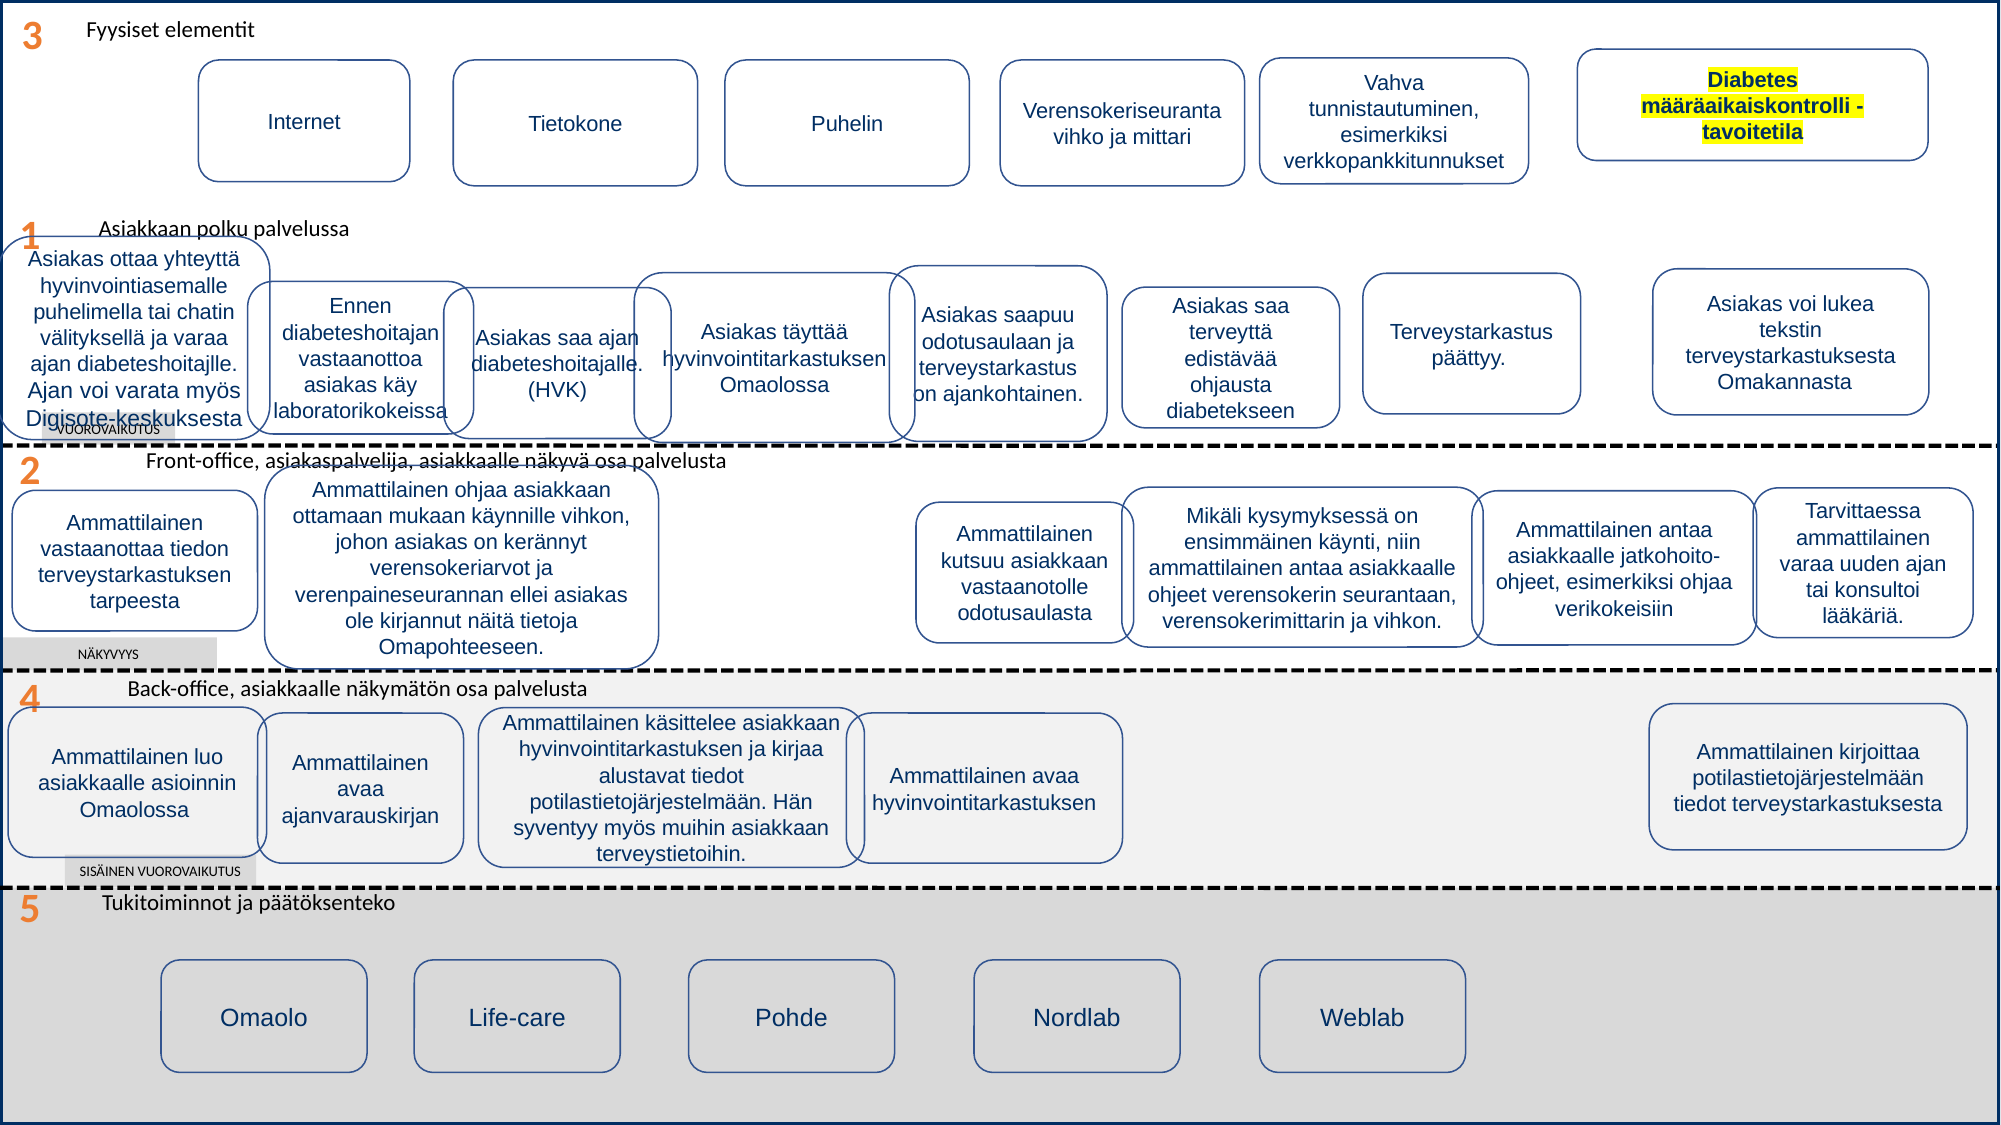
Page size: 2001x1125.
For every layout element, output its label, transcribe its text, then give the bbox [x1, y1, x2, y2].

text_box Ammattilainen luo asiakkaalle asioinnin Omaolossa [6, 706, 268, 859]
text_box Ammattilainen ohjaa asiakkaan ottamaan mukaan käynnille vihkon, johon asiakas on kerännyt verensokeriarvot ja verenpaineseurannan ellei asiakas ole kirjannut näitä tietoja Omapohteeseen. [263, 464, 660, 671]
text_box Asiakas saa terveyttä edistävää ohjausta diabetekseen [1121, 286, 1341, 429]
text_box Asiakas täyttää hyvinvointitarkastuksen Omaolossa [637, 271, 916, 444]
text_box Ammattilainen antaa asiakkaalle jatkohoito-ohjeet, esimerkiksi ohjaa verikokeisiin [1478, 489, 1757, 647]
text_box Asiakas ottaa yhteyttä hyvinvointiasemalle puhelimella tai chatin välityksellä ja varaa ajan diabeteshoitajlle. Ajan voi varata myös Digisote-keskuksesta [0, 235, 271, 441]
text_box Weblab [1258, 958, 1467, 1074]
text_box Ammattilainen kutsuu asiakkaan vastaanotolle odotusaulasta [914, 501, 1135, 644]
text_box Ammattilainen kirjoittaa potilastietojärjestelmään tiedot terveystarkastuksesta [1648, 702, 1969, 851]
text_box Asiakas saapuu odotusaulaan ja terveystarkastus on ajankohtainen. [897, 264, 1109, 443]
text_box Asiakas saa ajan diabeteshoitajalle. (HVK) [442, 286, 673, 440]
text_box Asiakas voi lukea tekstin terveystarkastuksesta Omakannasta [1651, 267, 1930, 417]
text_box Ammattilainen avaa ajanvarauskirjan [260, 711, 465, 865]
text_box Verensokeriseurantavihko ja mittari [999, 58, 1246, 187]
text_box Vahva tunnistautuminen, esimerkiksi verkkopankkitunnukset [1258, 56, 1530, 185]
text_box Diabetes määräaikaiskontrolli -tavoitetila [1576, 47, 1930, 162]
text_box Life-care [413, 958, 622, 1074]
text_box Puhelin [723, 58, 971, 187]
text_box Mikäli kysymyksessä on ensimmäinen käynti, niin ammattilainen antaa asiakkaalle ohjeet verensokerin seurantaan, verensokerimittarin ja vihkon. [1122, 486, 1485, 649]
text_box Ammattilainen käsittelee asiakkaan hyvinvointitarkastuksen ja kirjaa alustavat tiedot potilastietojärjestelmään. Hän syventyy myös muihin asiakkaan terveystietoihin. [477, 706, 858, 869]
text_box Tarvittaessa ammattilainen varaa uuden ajan tai konsultoi lääkäriä. [1752, 486, 1975, 639]
text_box Omaolo [159, 958, 369, 1074]
text_box Ammattilainen vastaanottaa tiedon terveystarkastuksen tarpeesta [11, 489, 259, 633]
text_box Ammattilainen avaa hyvinvointitarkastuksen [845, 711, 1124, 865]
text_box Tietokone [452, 58, 699, 187]
text_box Internet [197, 58, 411, 183]
text_box Ennen diabeteshoitajan vastaanottoa asiakas käy laboratorikokeissa [246, 280, 465, 436]
text_box Nordlab [972, 958, 1182, 1074]
text_box Terveystarkastus päättyy. [1361, 272, 1582, 416]
text_box Pohde [687, 958, 896, 1074]
